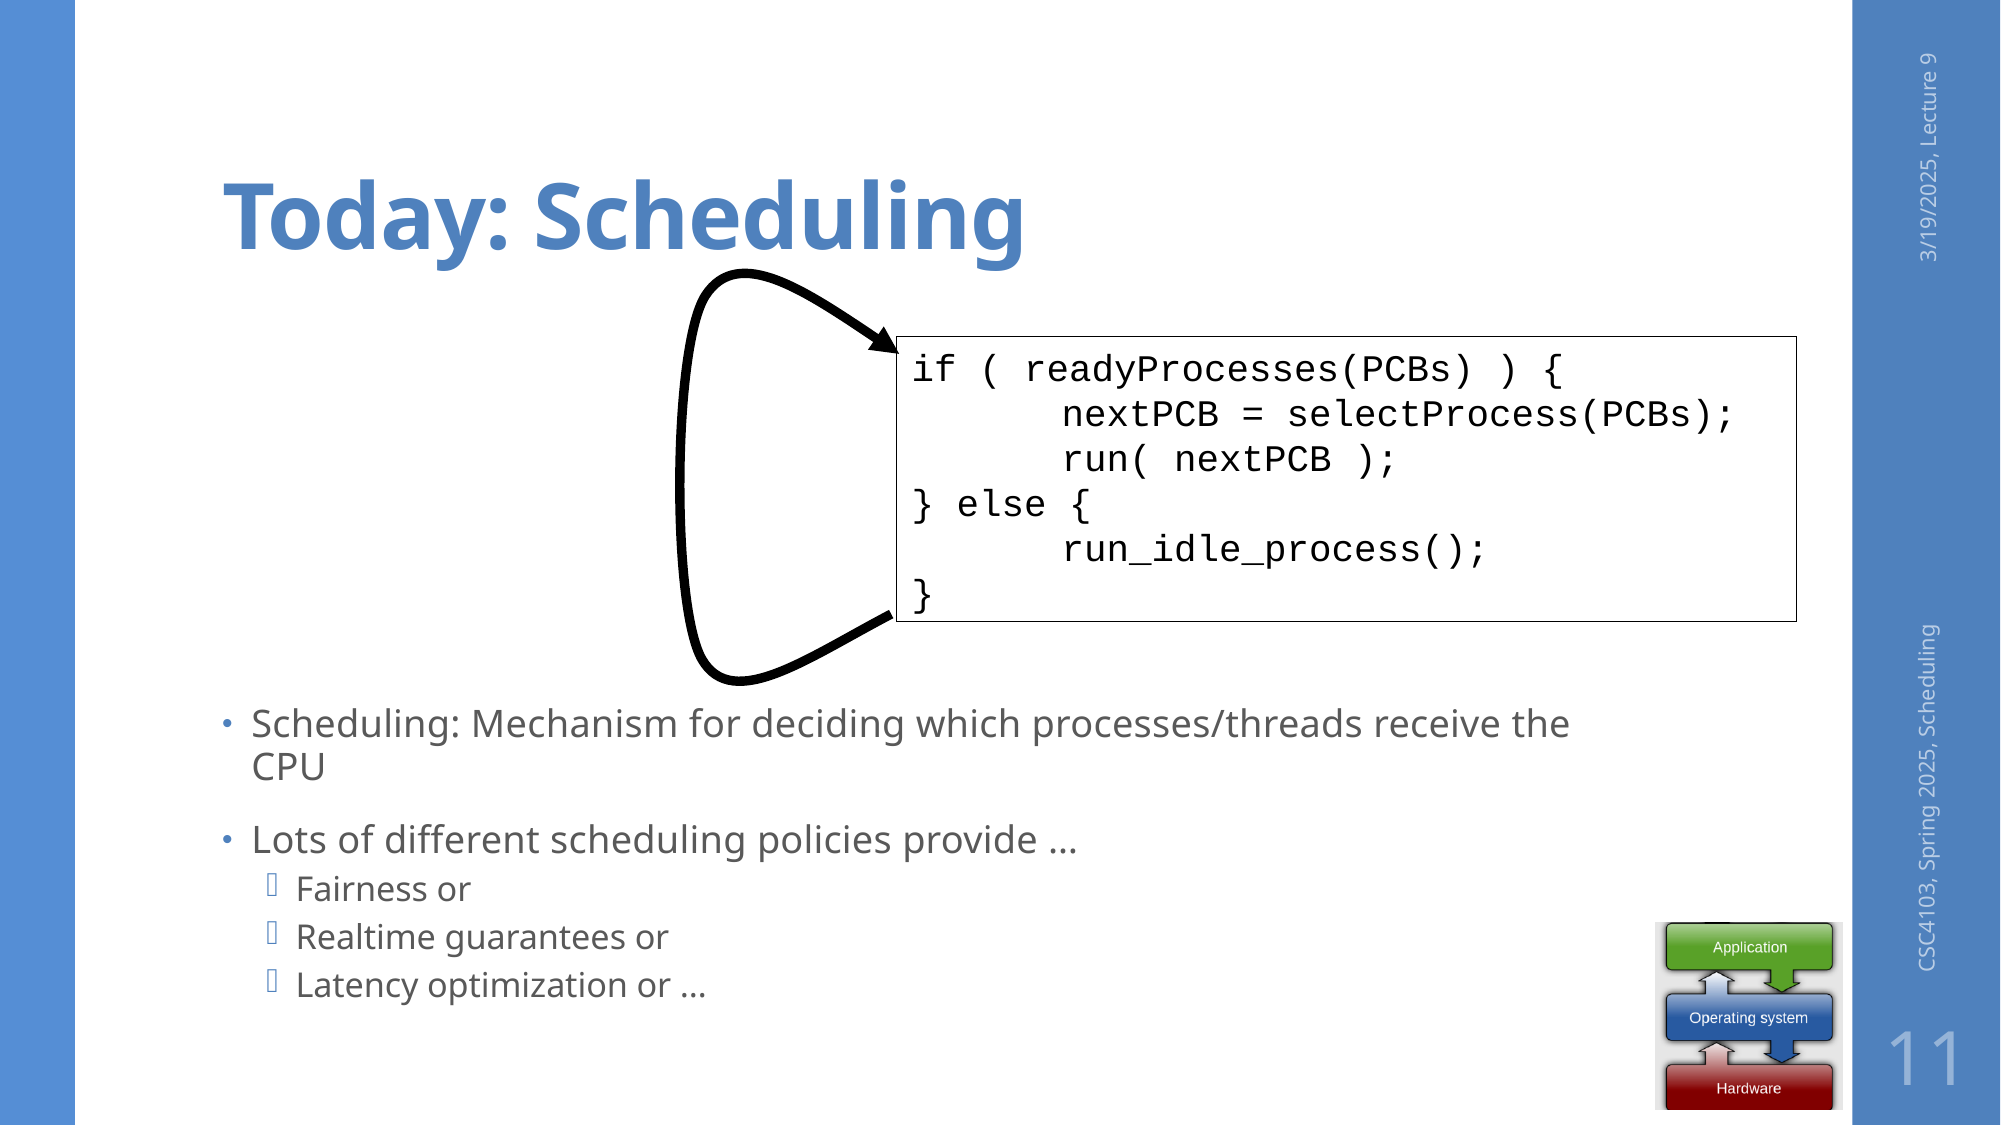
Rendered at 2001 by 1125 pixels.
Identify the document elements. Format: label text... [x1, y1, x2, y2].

slide_number 11 [1852, 1012, 2000, 1110]
text_box if ( readyProcesses(PCBs) ) { nextPCB = selectProcess(PCBs); run( nextPCB ); } else { run_idle_process(); } [896, 336, 1797, 622]
title Today: Scheduling [206, 48, 1797, 278]
picture [1655, 922, 1843, 1110]
footer CSC4103, Spring 2025, Scheduling [1897, 400, 1958, 988]
text_box [679, 274, 900, 682]
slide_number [1897, 37, 1958, 351]
list Scheduling: Mechanism for deciding which processes/threads receive the CPU Lots of different scheduling policies provide … Fairness or Realtime guarantees or Latency optimization or … [206, 695, 1617, 1014]
